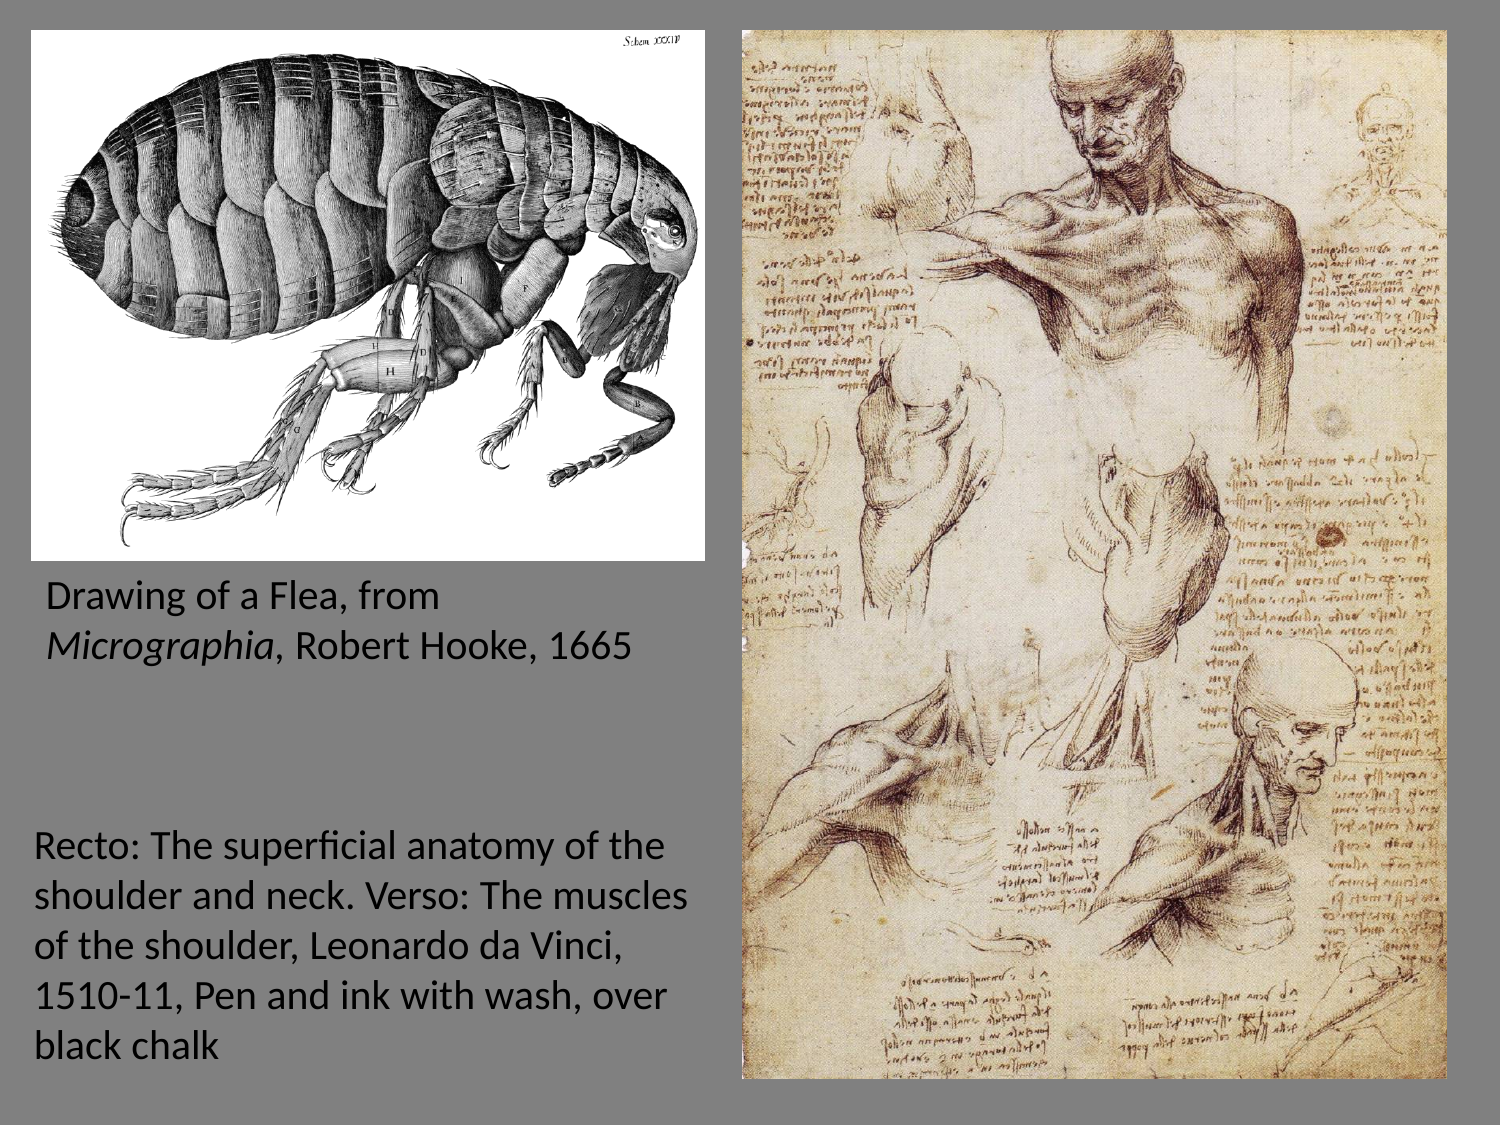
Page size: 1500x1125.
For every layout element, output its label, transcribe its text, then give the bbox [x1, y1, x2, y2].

text_box Drawing of a Flea, from Micrographia, Robert Hooke, 1665 [31, 566, 705, 676]
picture [741, 30, 1448, 1079]
text_box Recto: The superficial anatomy of the shoulder and neck. Verso: The muscles of the shoulder, Leonardo da Vinci, 1510-11, Pen and ink with wash, over black chalk [19, 810, 716, 1076]
picture [30, 30, 705, 561]
